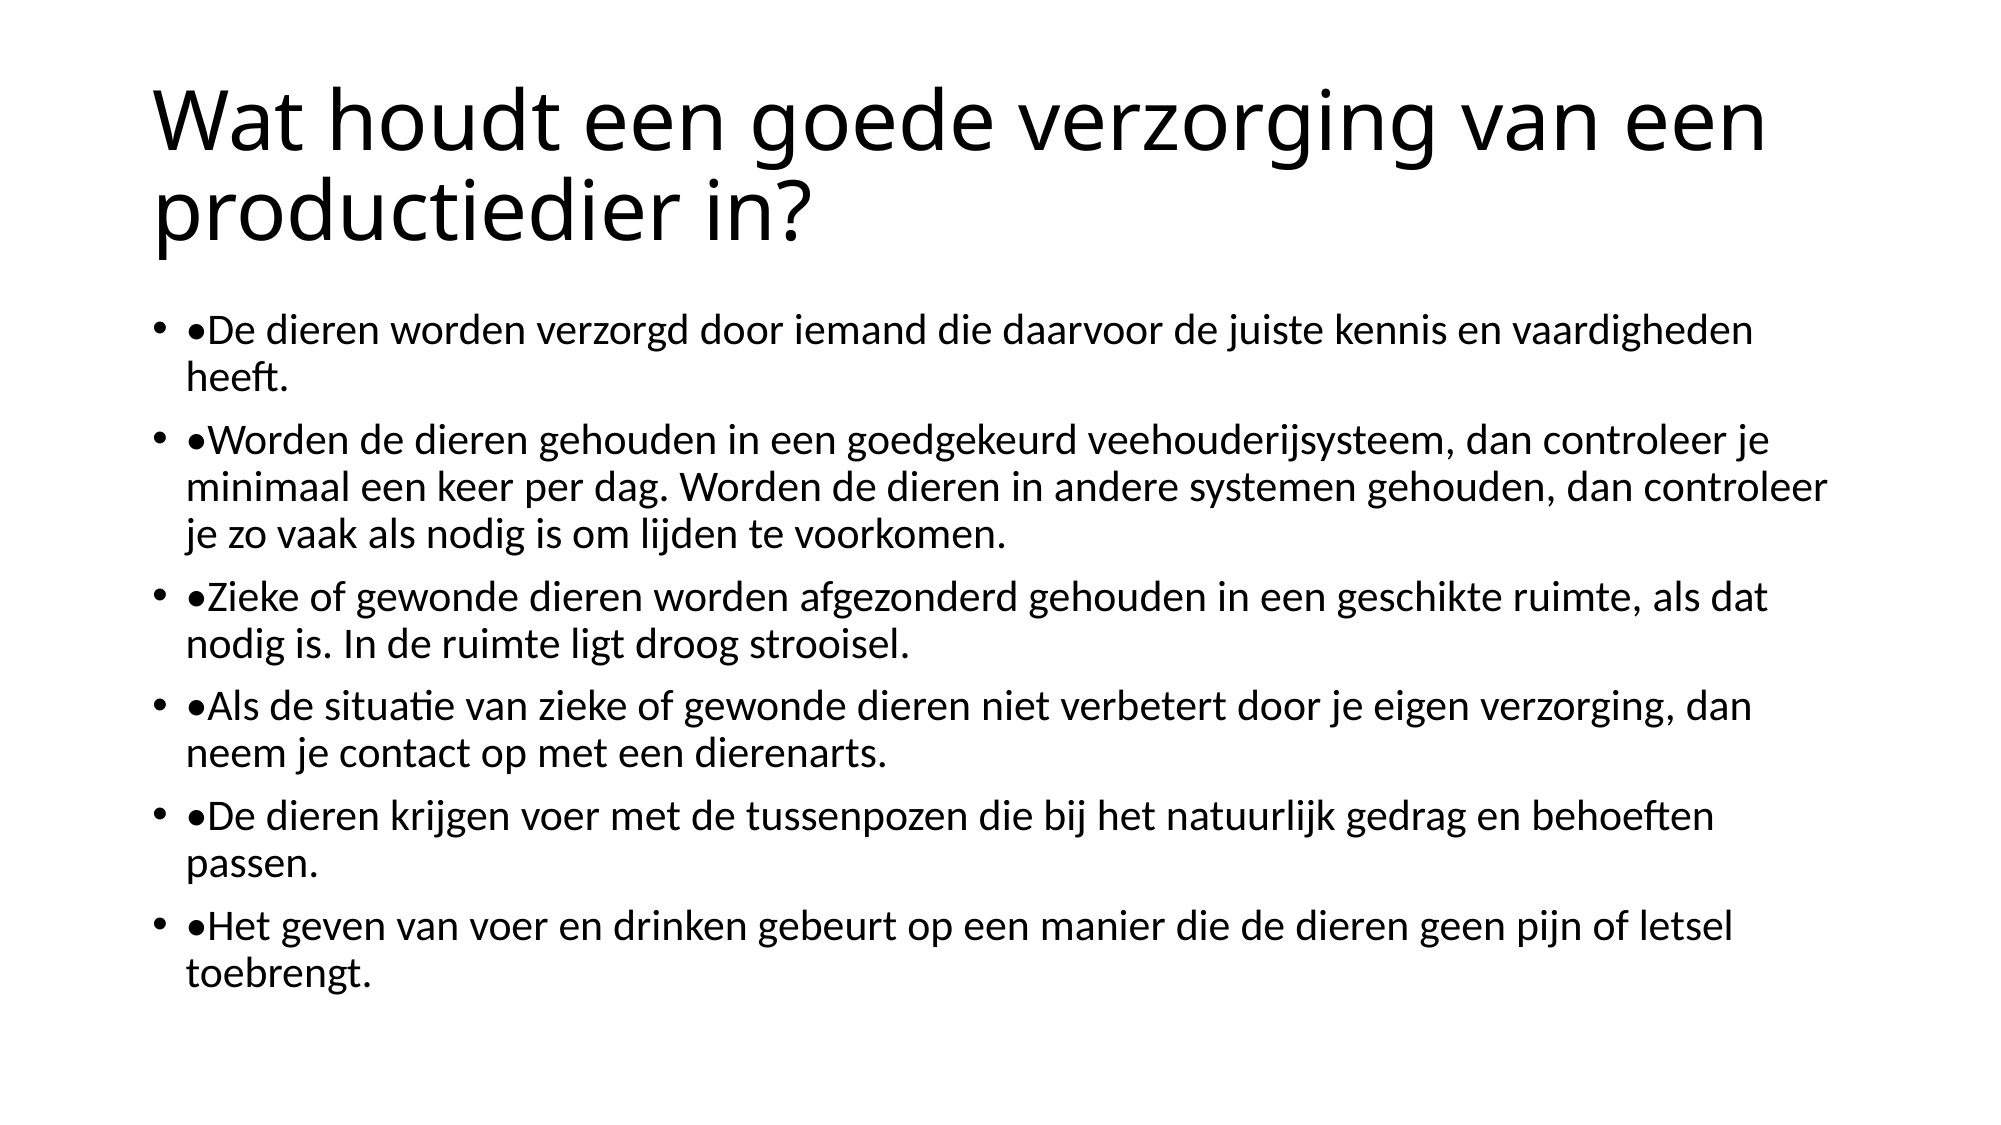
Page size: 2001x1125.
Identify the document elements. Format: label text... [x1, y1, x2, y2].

list •De dieren worden verzorgd door iemand die daarvoor de juiste kennis en vaardigheden heeft. •Worden de dieren gehouden in een goedgekeurd veehouderijsysteem, dan controleer je minimaal een keer per dag. Worden de dieren in andere systemen gehouden, dan controleer je zo vaak als nodig is om lijden te voorkomen. •Zieke of gewonde dieren worden afgezonderd gehouden in een geschikte ruimte, als dat nodig is. In de ruimte ligt droog strooisel. •Als de situatie van zieke of gewonde dieren niet verbetert door je eigen verzorging, dan neem je contact op met een dierenarts. •De dieren krijgen voer met de tussenpozen die bij het natuurlijk gedrag en behoeften passen. •Het geven van voer en drinken gebeurt op een manier die de dieren geen pijn of letsel toebrengt. [137, 299, 1863, 1014]
title Wat houdt een goede verzorging van een productiedier in? [137, 59, 1863, 278]
